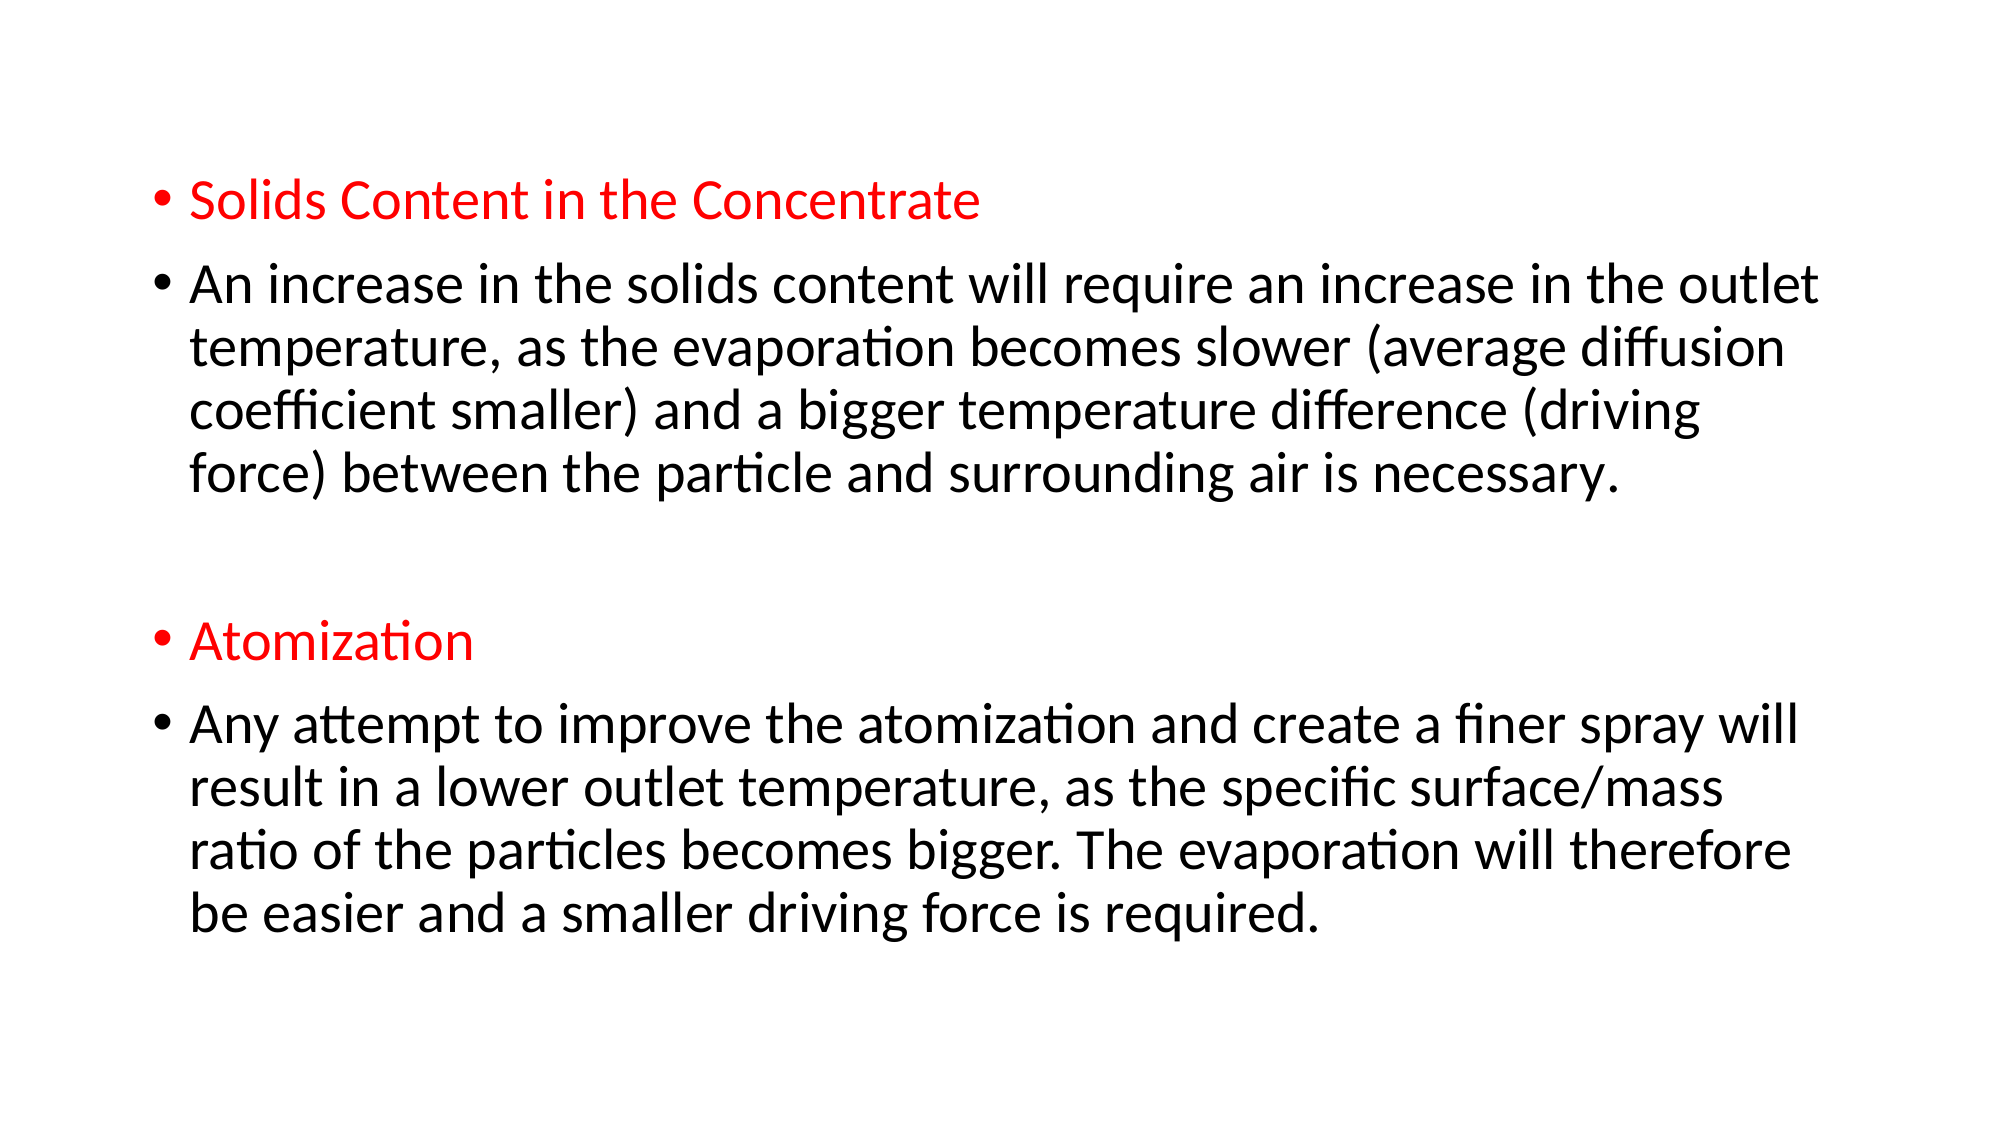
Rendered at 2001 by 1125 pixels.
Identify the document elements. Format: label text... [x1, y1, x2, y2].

list Solids Content in the Concentrate An increase in the solids content will require an increase in the outlet temperature, as the evaporation becomes slower (average diffusion coefficient smaller) and a bigger temperature difference (driving force) between the particle and surrounding air is necessary. Atomization Any attempt to improve the atomization and create a finer spray will result in a lower outlet temperature, as the specific surface/mass ratio of the particles becomes bigger. The evaporation will therefore be easier and a smaller driving force is required. [137, 162, 1863, 1014]
